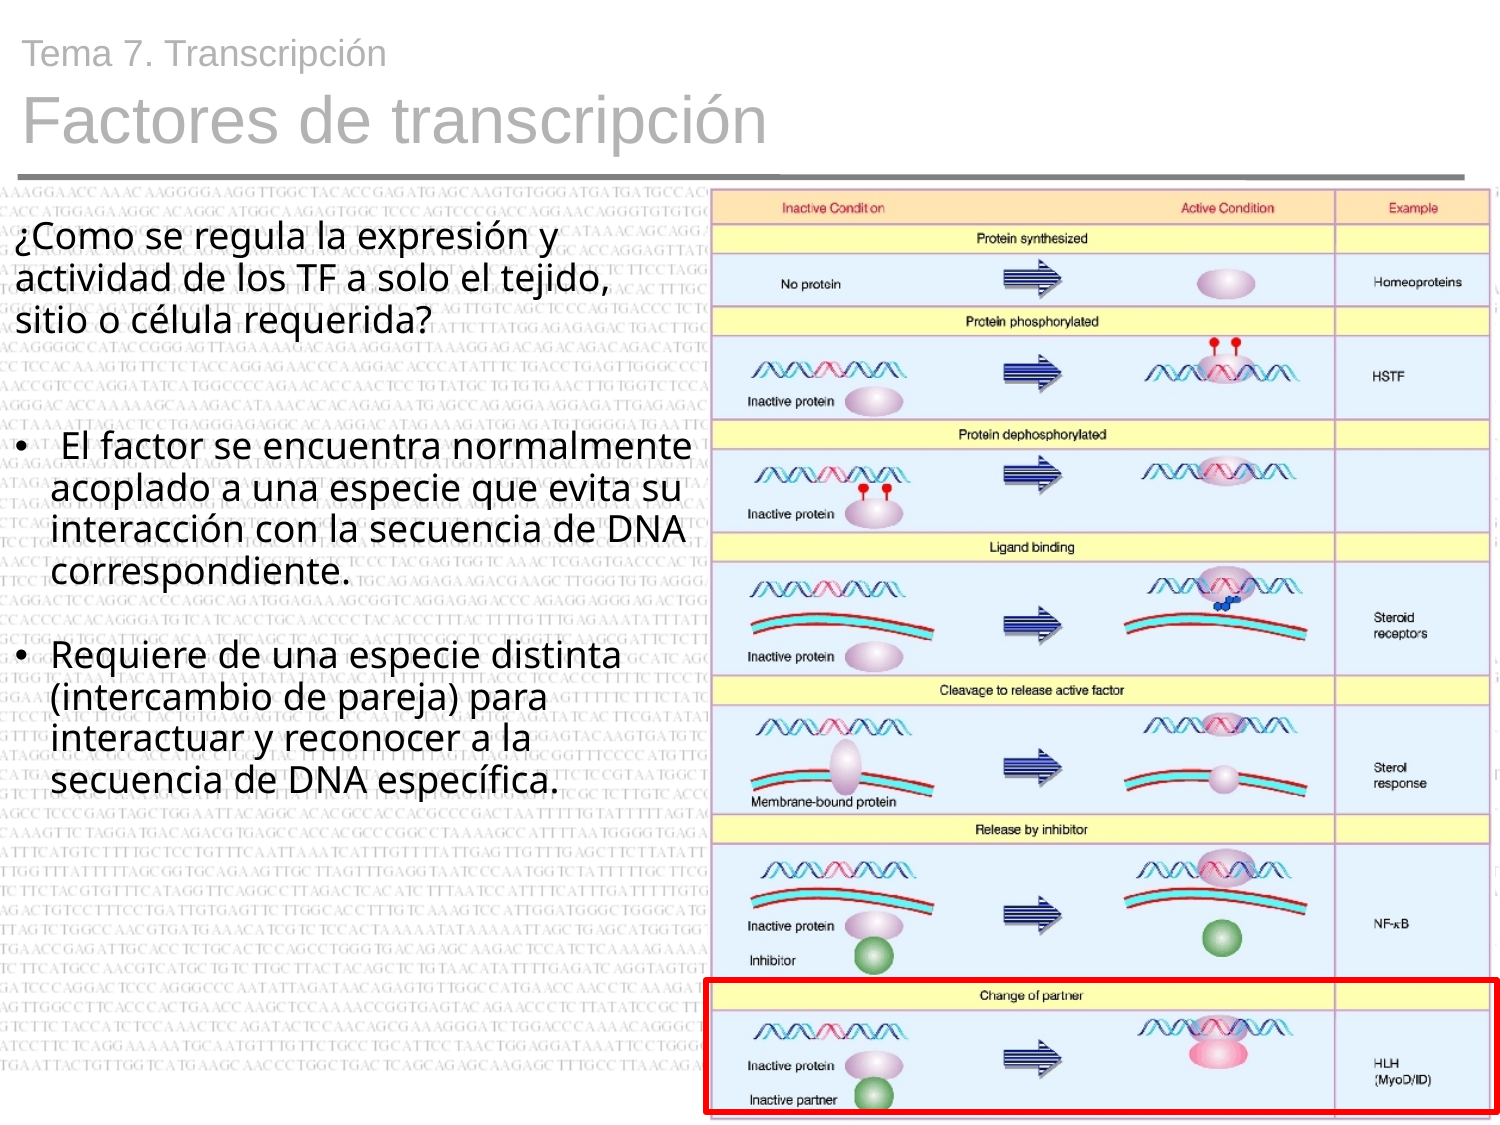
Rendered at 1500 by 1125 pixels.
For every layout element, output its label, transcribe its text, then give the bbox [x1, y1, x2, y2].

text_box ¿Como se regula la expresión y actividad de los TF a solo el tejido, sitio o célula requerida? El factor se encuentra normalmente acoplado a una especie que evita su interacción con la secuencia de DNA correspondiente. Requiere de una especie distinta (intercambio de pareja) para interactuar y reconocer a la secuencia de DNA específica. [0, 206, 703, 810]
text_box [0, 0, 1500, 185]
picture [0, 185, 1500, 1125]
